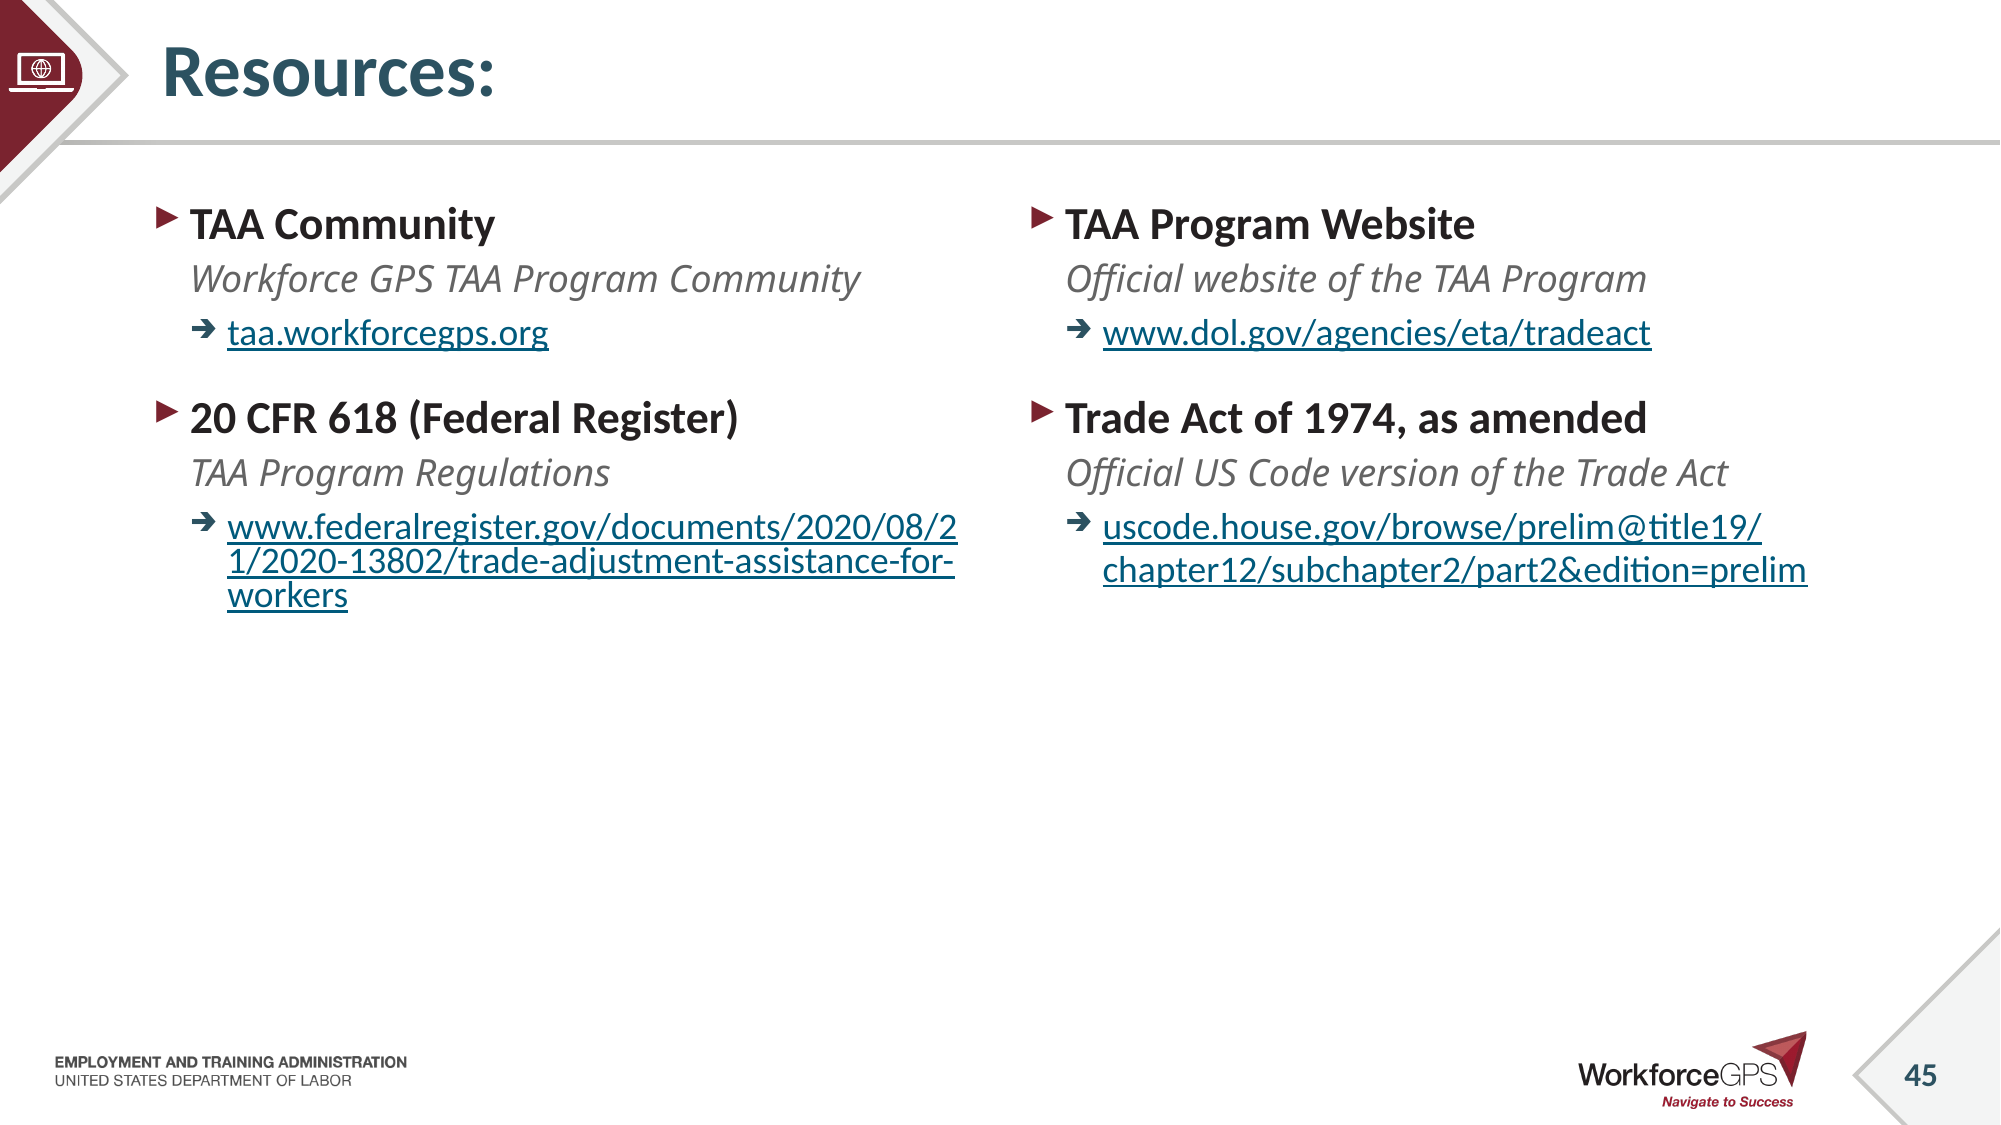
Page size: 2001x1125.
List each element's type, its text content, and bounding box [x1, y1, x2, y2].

title Resources: [132, 7, 1950, 137]
slide_number 45 [1867, 1042, 1975, 1103]
list TAA Community Workforce GPS TAA Program Community taa.workforcegps.org 20 CFR 618 (Federal Register) TAA Program Regulations www.federalregister.gov/documents/2020/08/21/2020-13802/trade-adjustment-assistance-for-workers [137, 190, 988, 1014]
picture [7, 38, 75, 106]
list TAA Program Website Official website of the TAA Program www.dol.gov/agencies/eta/tradeact Trade Act of 1974, as amended Official US Code version of the Trade Act uscode.house.gov/browse/prelim@title19/chapter12/subchapter2/part2&edition=prelim [1012, 190, 1863, 1014]
